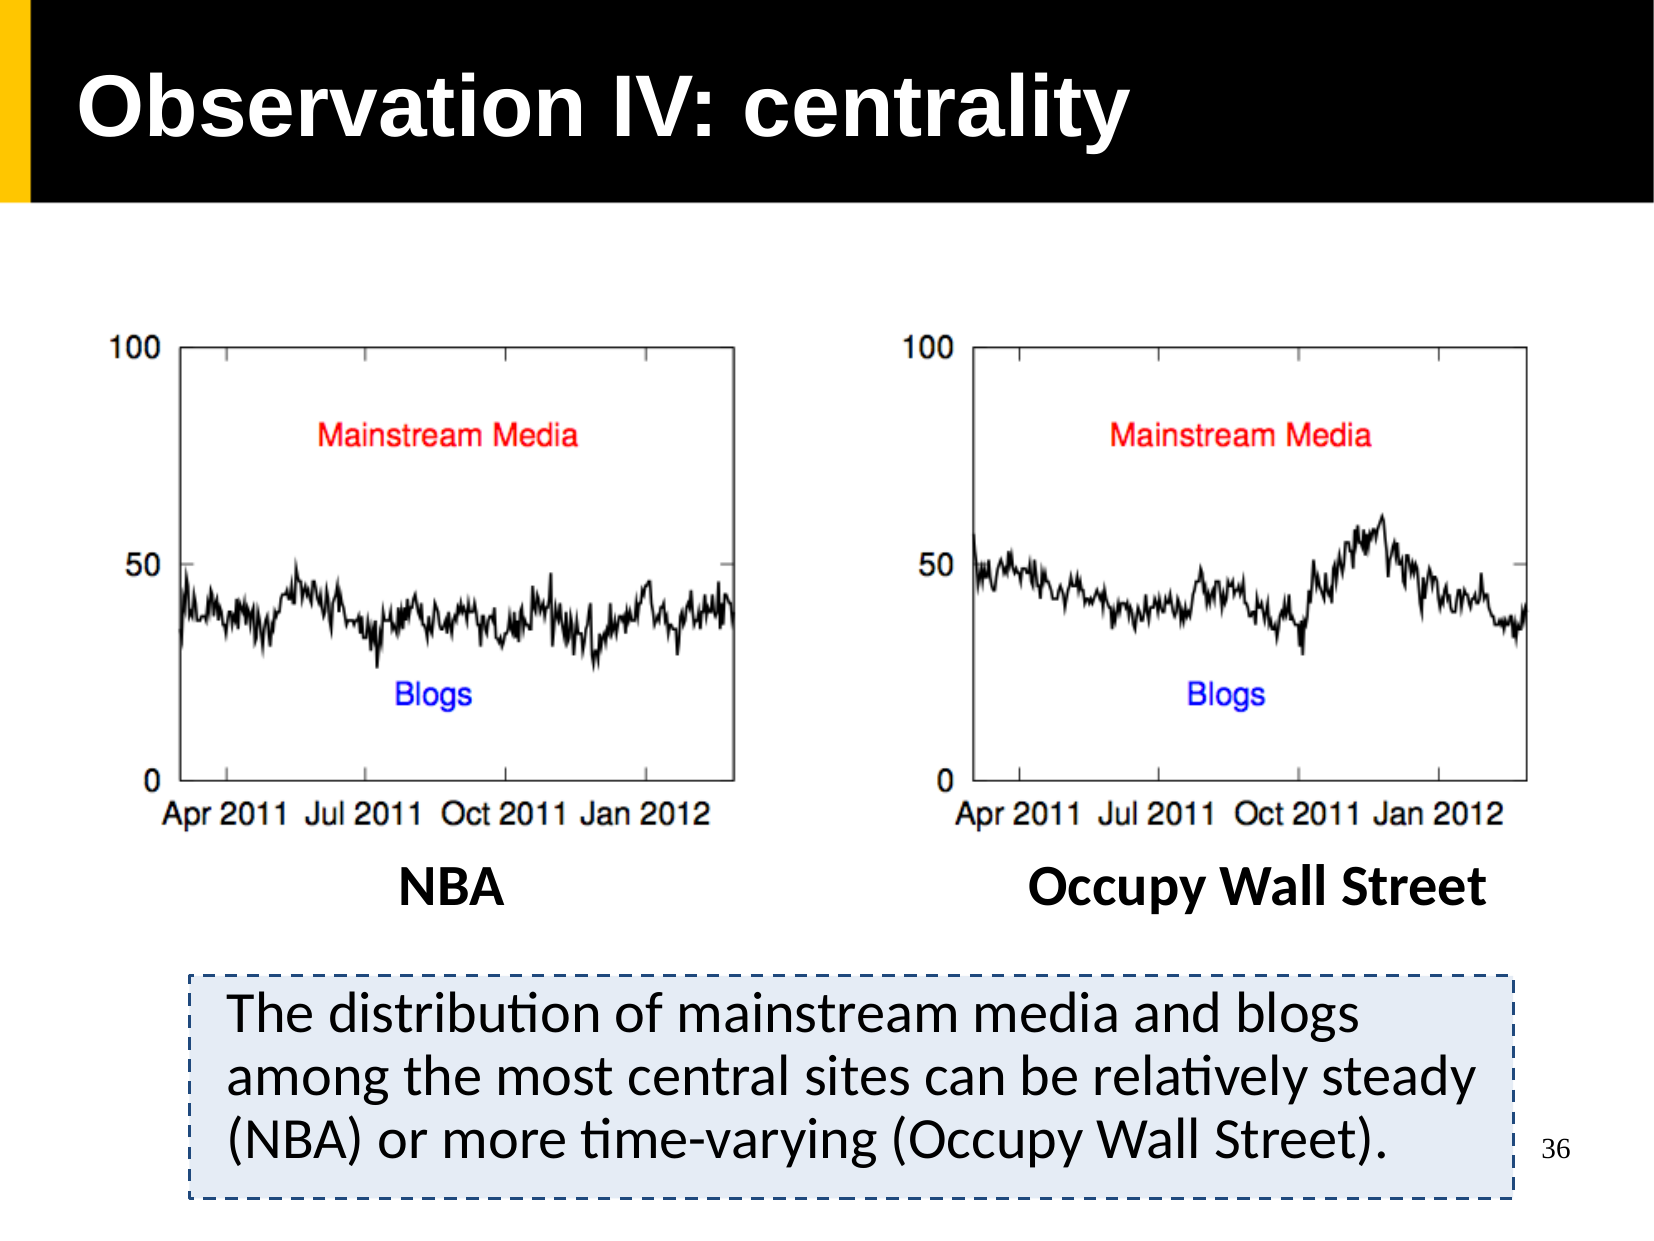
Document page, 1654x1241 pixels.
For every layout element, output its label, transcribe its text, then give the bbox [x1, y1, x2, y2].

text_box Occupy Wall Street [1014, 863, 1502, 919]
text_box [189, 975, 1514, 1199]
slide_number 36 [1515, 1129, 1571, 1216]
text_box NBA [226, 863, 677, 919]
text_box The distribution of mainstream media and blogs among the most central sites can be relatively steady (NBA) or more time-varying (Occupy Wall Street). [226, 982, 1515, 1241]
title Observation IV: centrality [76, 0, 1654, 206]
picture [0, 0, 1654, 1241]
